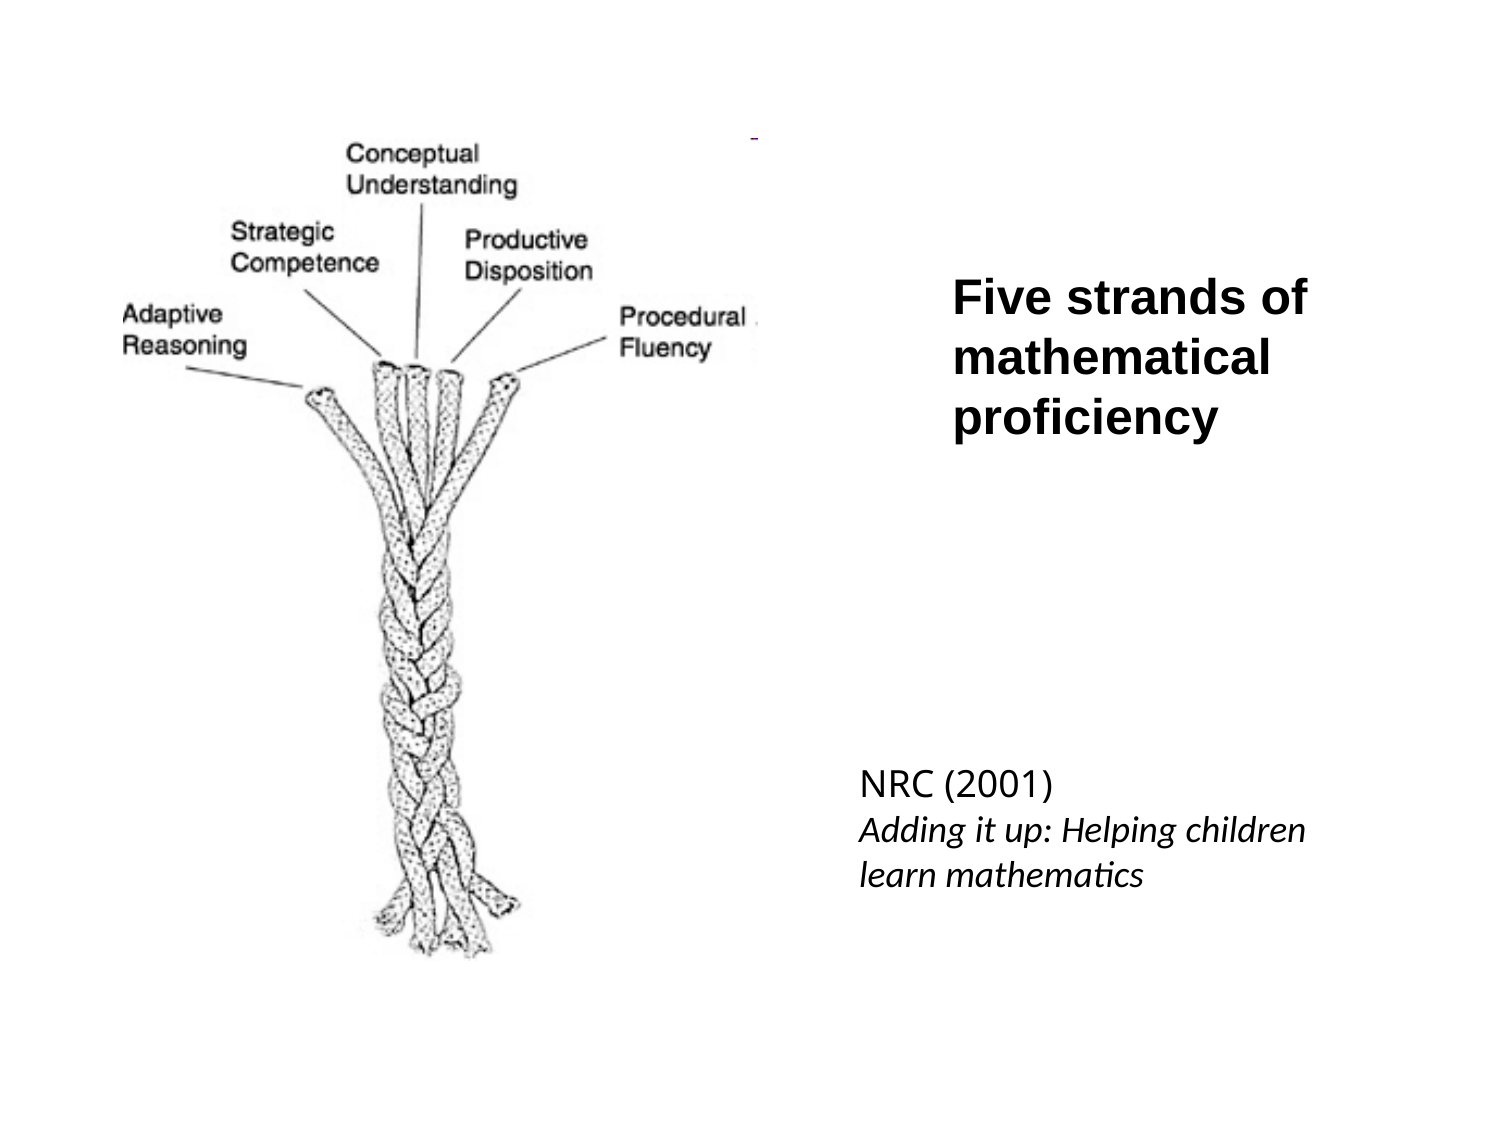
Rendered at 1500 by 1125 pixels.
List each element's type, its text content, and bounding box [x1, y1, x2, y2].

text_box Five strands of mathematical proficiency [937, 173, 1400, 536]
text_box NRC (2001) Adding it up: Helping children learn mathematics [844, 753, 1370, 903]
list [123, 138, 758, 961]
